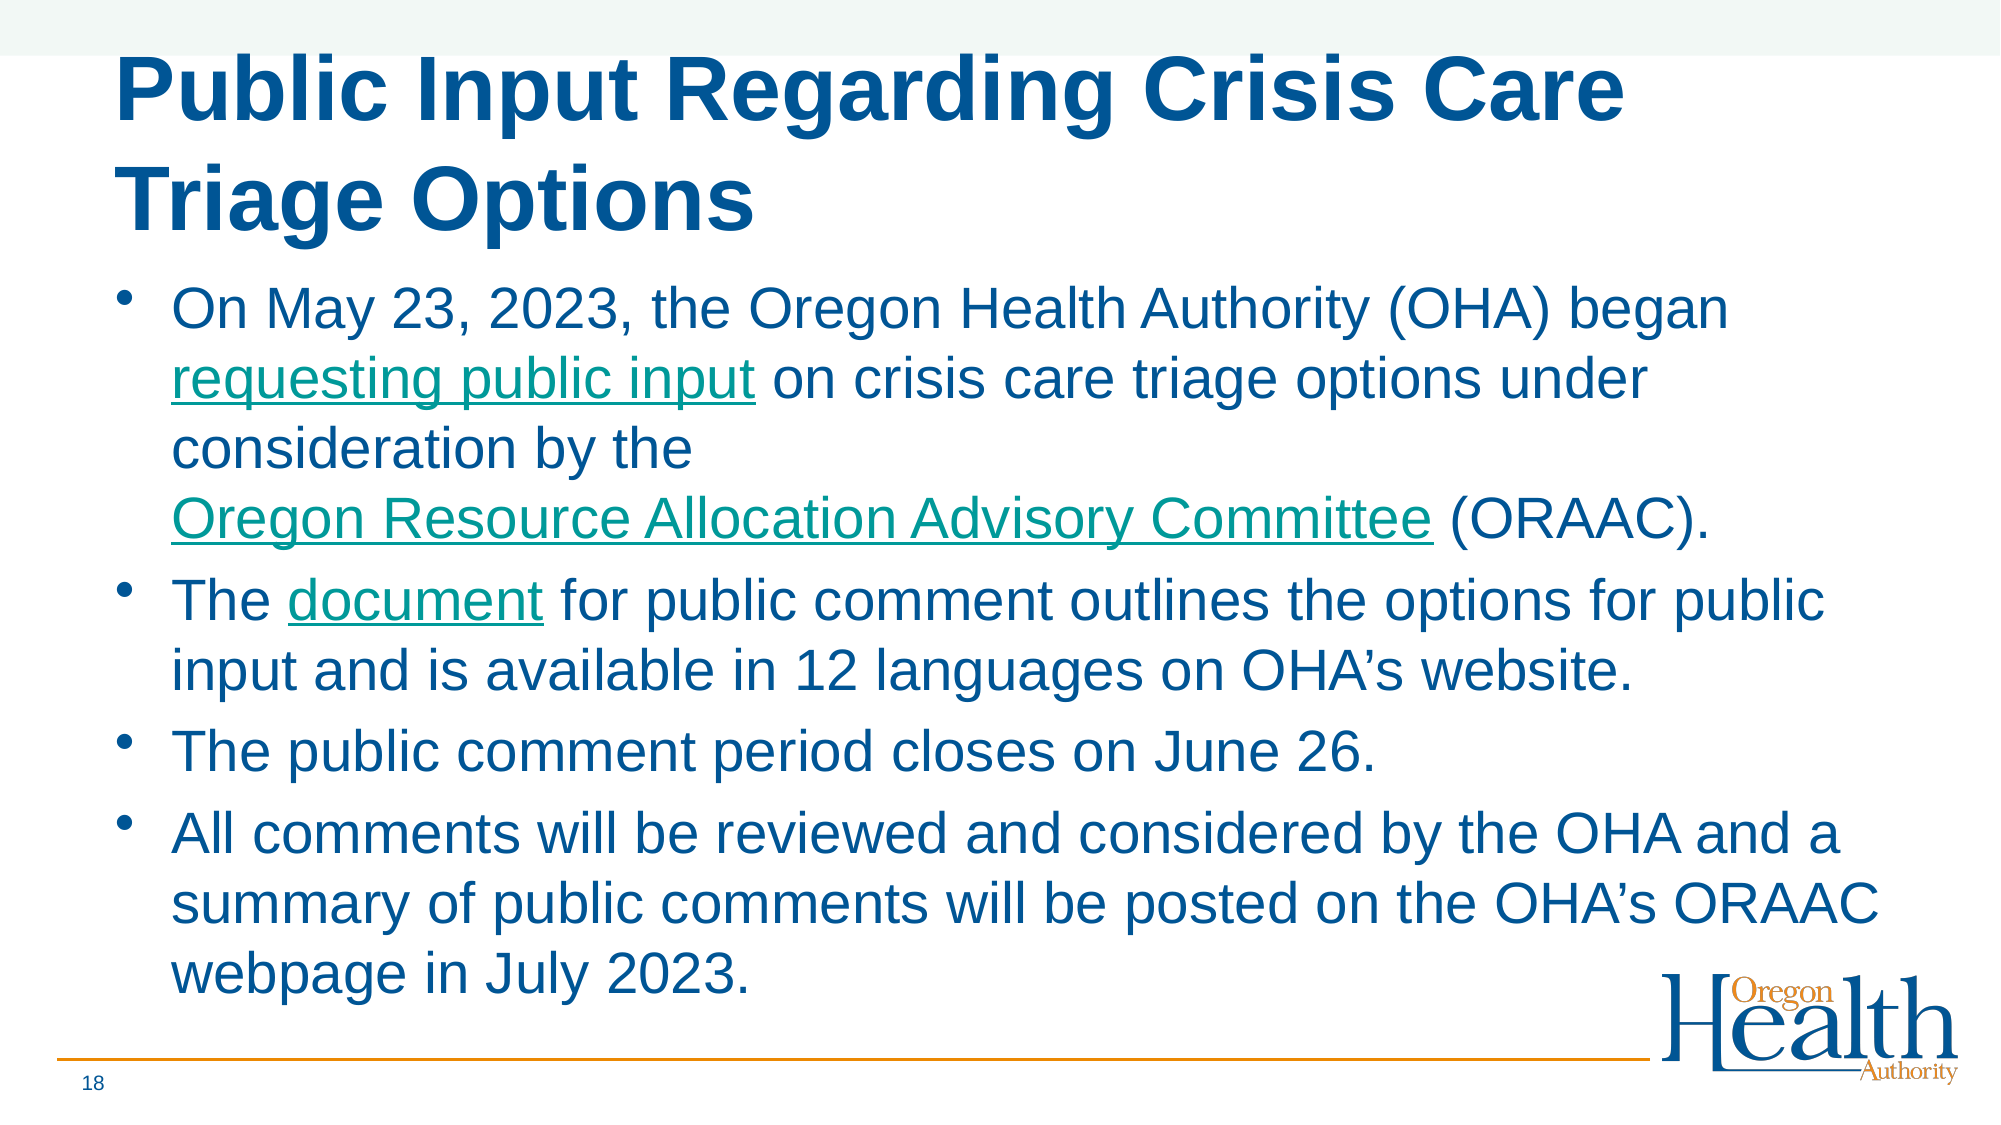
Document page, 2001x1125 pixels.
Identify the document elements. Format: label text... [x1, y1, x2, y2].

list On May 23, 2023, the Oregon Health Authority (OHA) began requesting public input on crisis care triage options under consideration by the Oregon Resource Allocation Advisory Committee (ORAAC). The document for public comment outlines the options for public input and is available in 12 languages on OHA’s website. The public comment period closes on June 26. All comments will be reviewed and considered by the OHA and a summary of public comments will be posted on the OHA’s ORAAC webpage in July 2023. [99, 262, 1900, 938]
title Public Input Regarding Crisis Care Triage Options [99, 45, 1900, 233]
picture [1662, 974, 1958, 1085]
slide_number 18 [66, 1062, 534, 1104]
